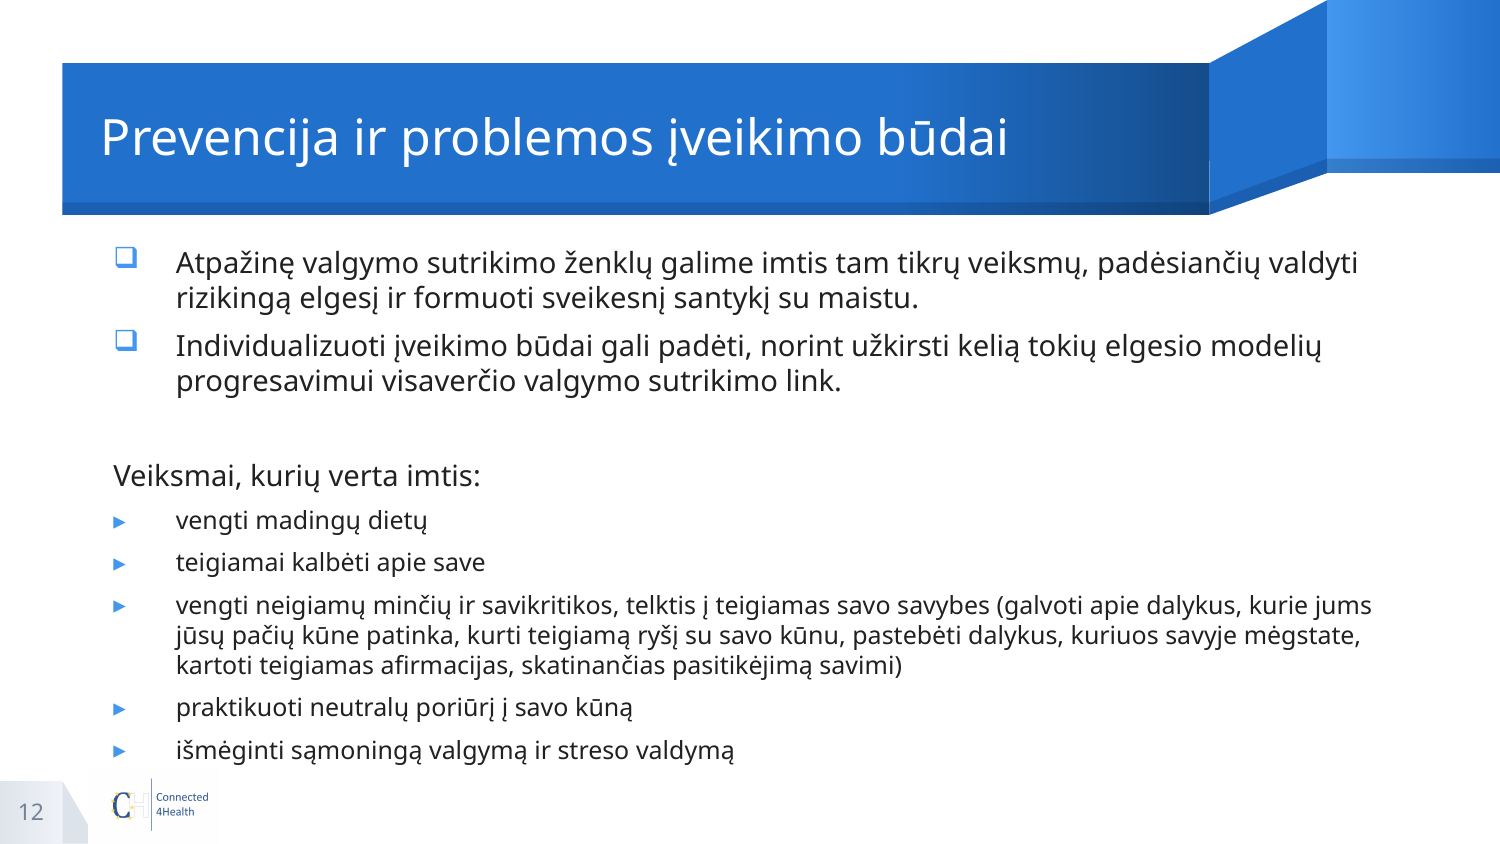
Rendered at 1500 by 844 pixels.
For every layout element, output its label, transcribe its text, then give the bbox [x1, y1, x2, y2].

list Atpažinę valgymo sutrikimo ženklų galime imtis tam tikrų veiksmų, padėsiančių valdyti rizikingą elgesį ir formuoti sveikesnį santykį su maistu. Individualizuoti įveikimo būdai gali padėti, norint užkirsti kelią tokių elgesio modelių progresavimui visaverčio valgymo sutrikimo link. Veiksmai, kurių verta imtis: vengti madingų dietų teigiamai kalbėti apie save vengti neigiamų minčių ir savikritikos, telktis į teigiamas savo savybes (galvoti apie dalykus, kurie jums jūsų pačių kūne patinka, kurti teigiamą ryšį su savo kūnu, pastebėti dalykus, kuriuos savyje mėgstate, kartoti teigiamas afirmacijas, skatinančias pasitikėjimą savimi) praktikuoti neutralų poriūrį į savo kūną išmėginti sąmoningą valgymą ir streso valdymą [100, 244, 1376, 744]
title Prevencija ir problemos įveikimo būdai [100, 64, 1210, 215]
slide_number 12 [0, 781, 63, 844]
picture [88, 769, 220, 844]
